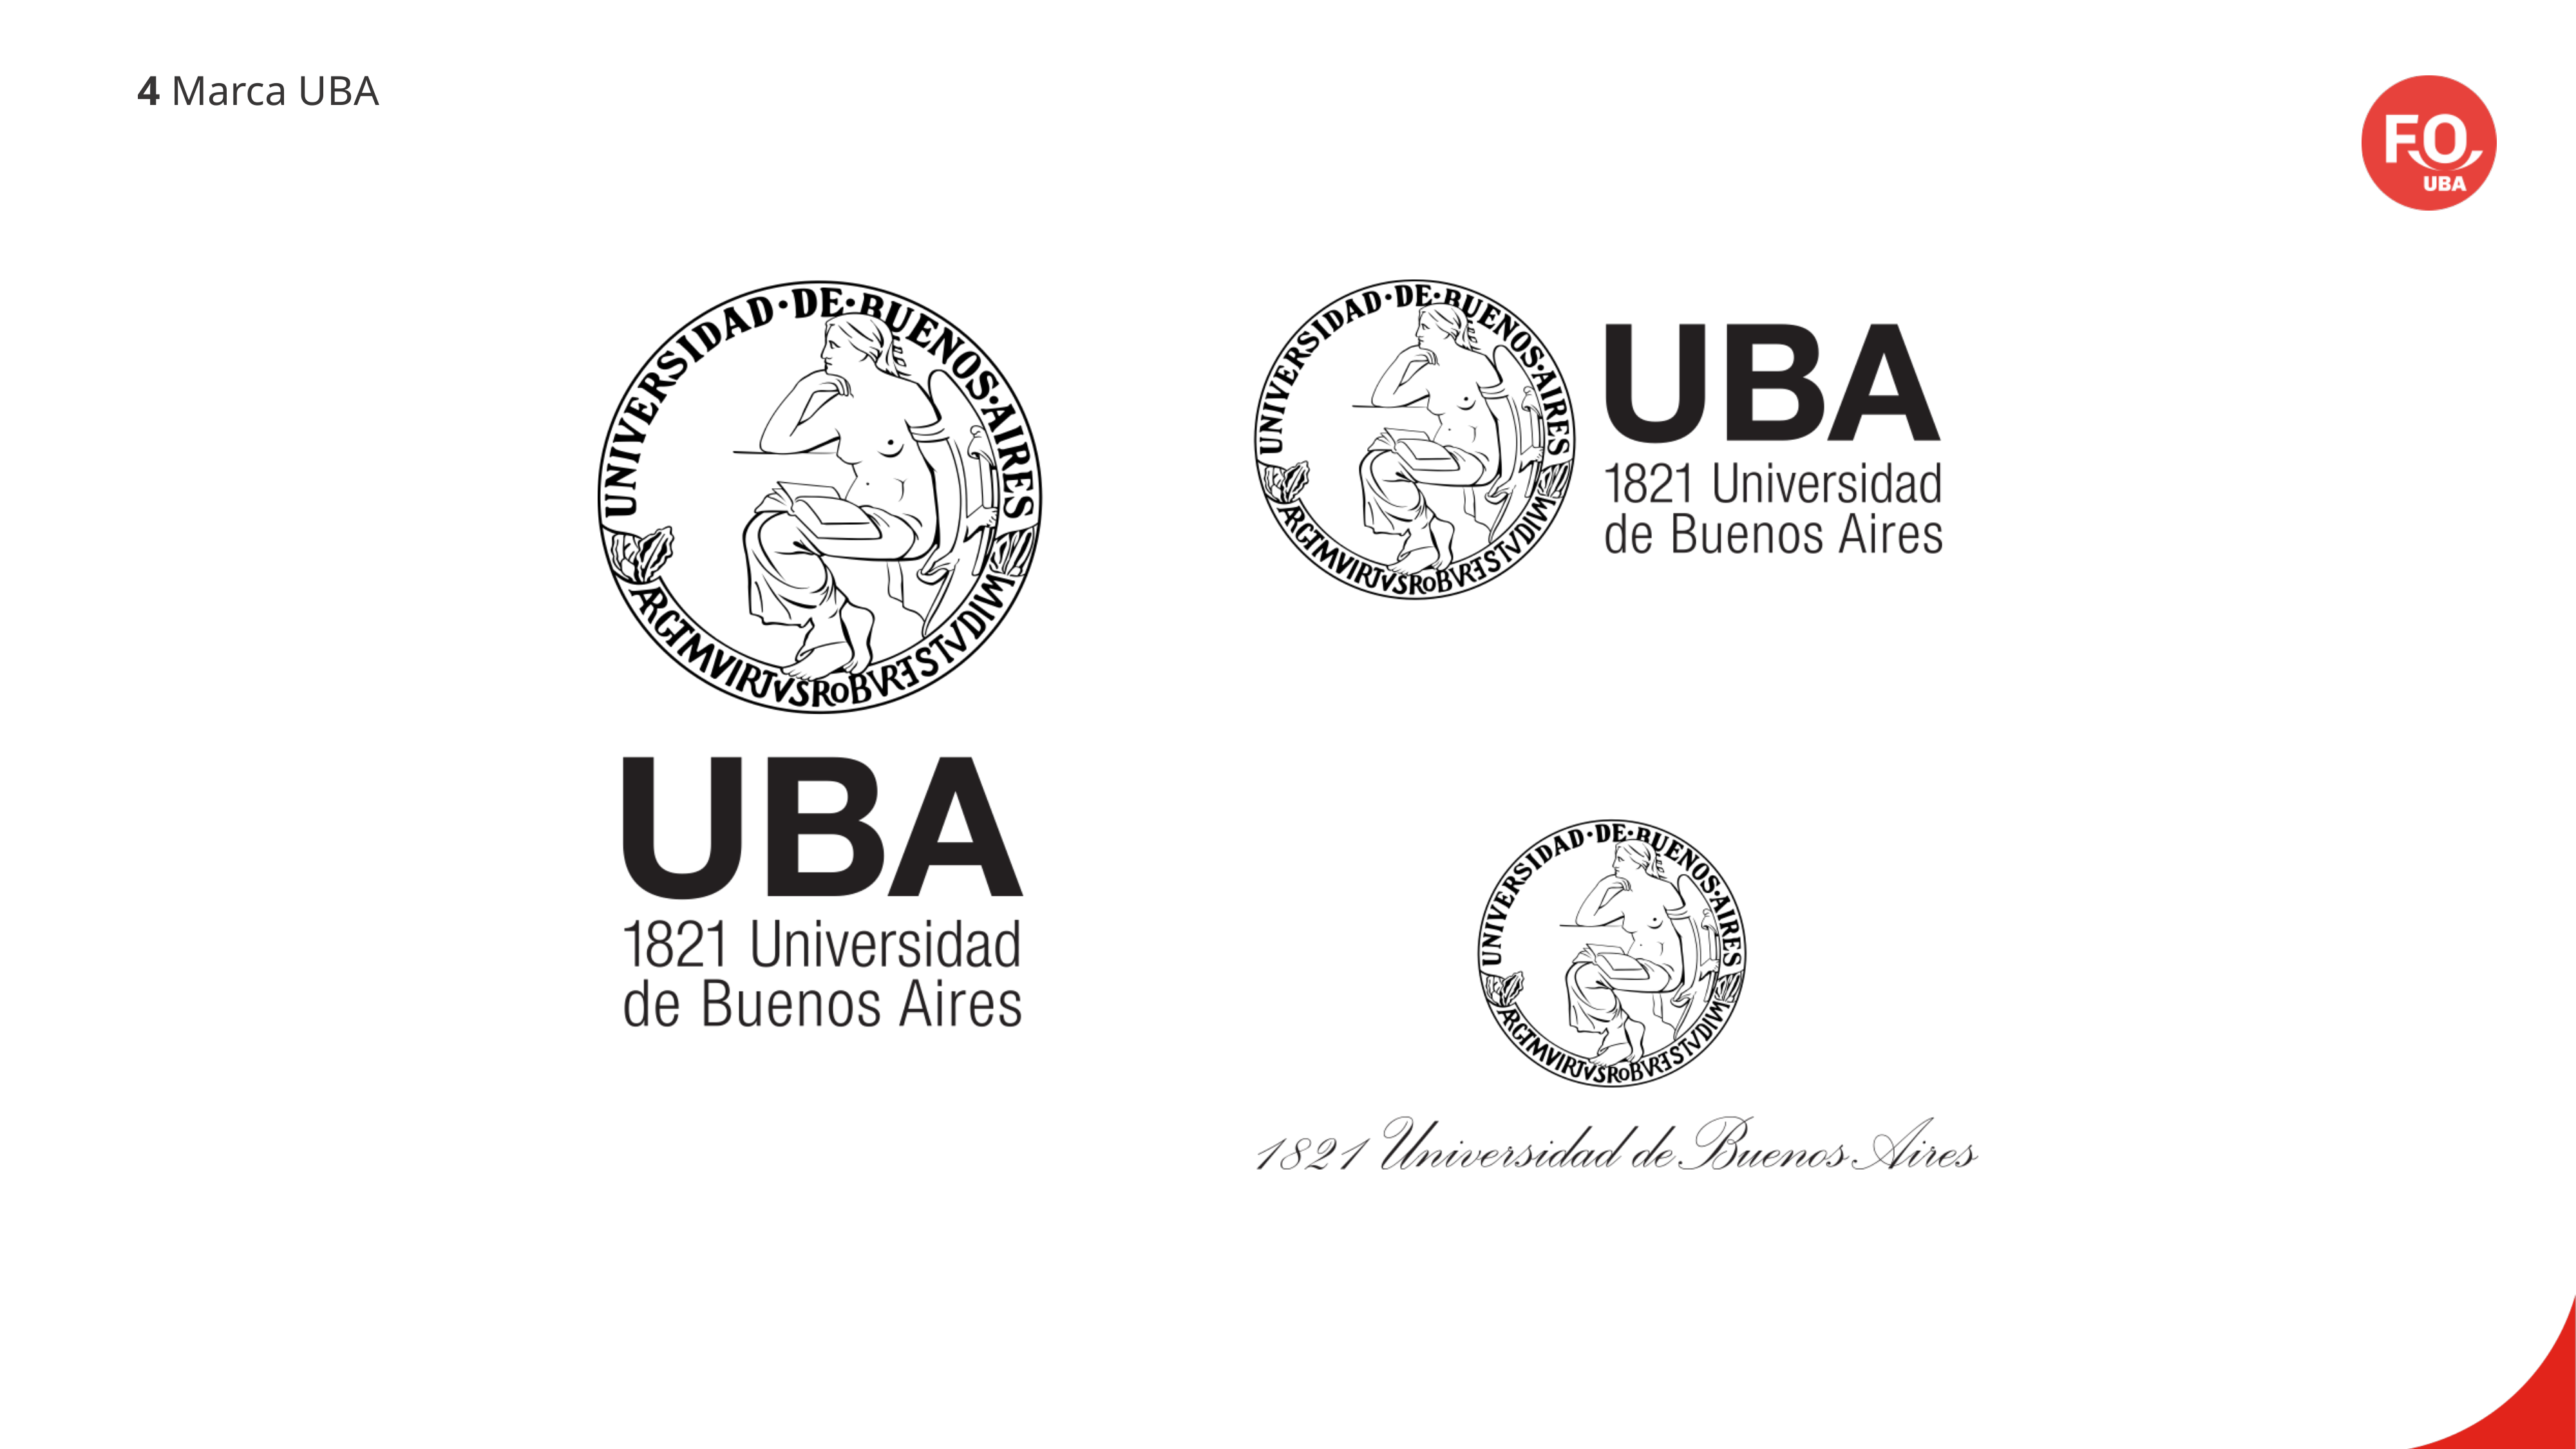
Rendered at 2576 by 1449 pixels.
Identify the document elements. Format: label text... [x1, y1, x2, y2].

text_box 4 Marca UBA [129, 57, 388, 121]
picture [2362, 75, 2497, 211]
picture [2280, 1180, 2576, 1449]
picture [597, 279, 1979, 1170]
